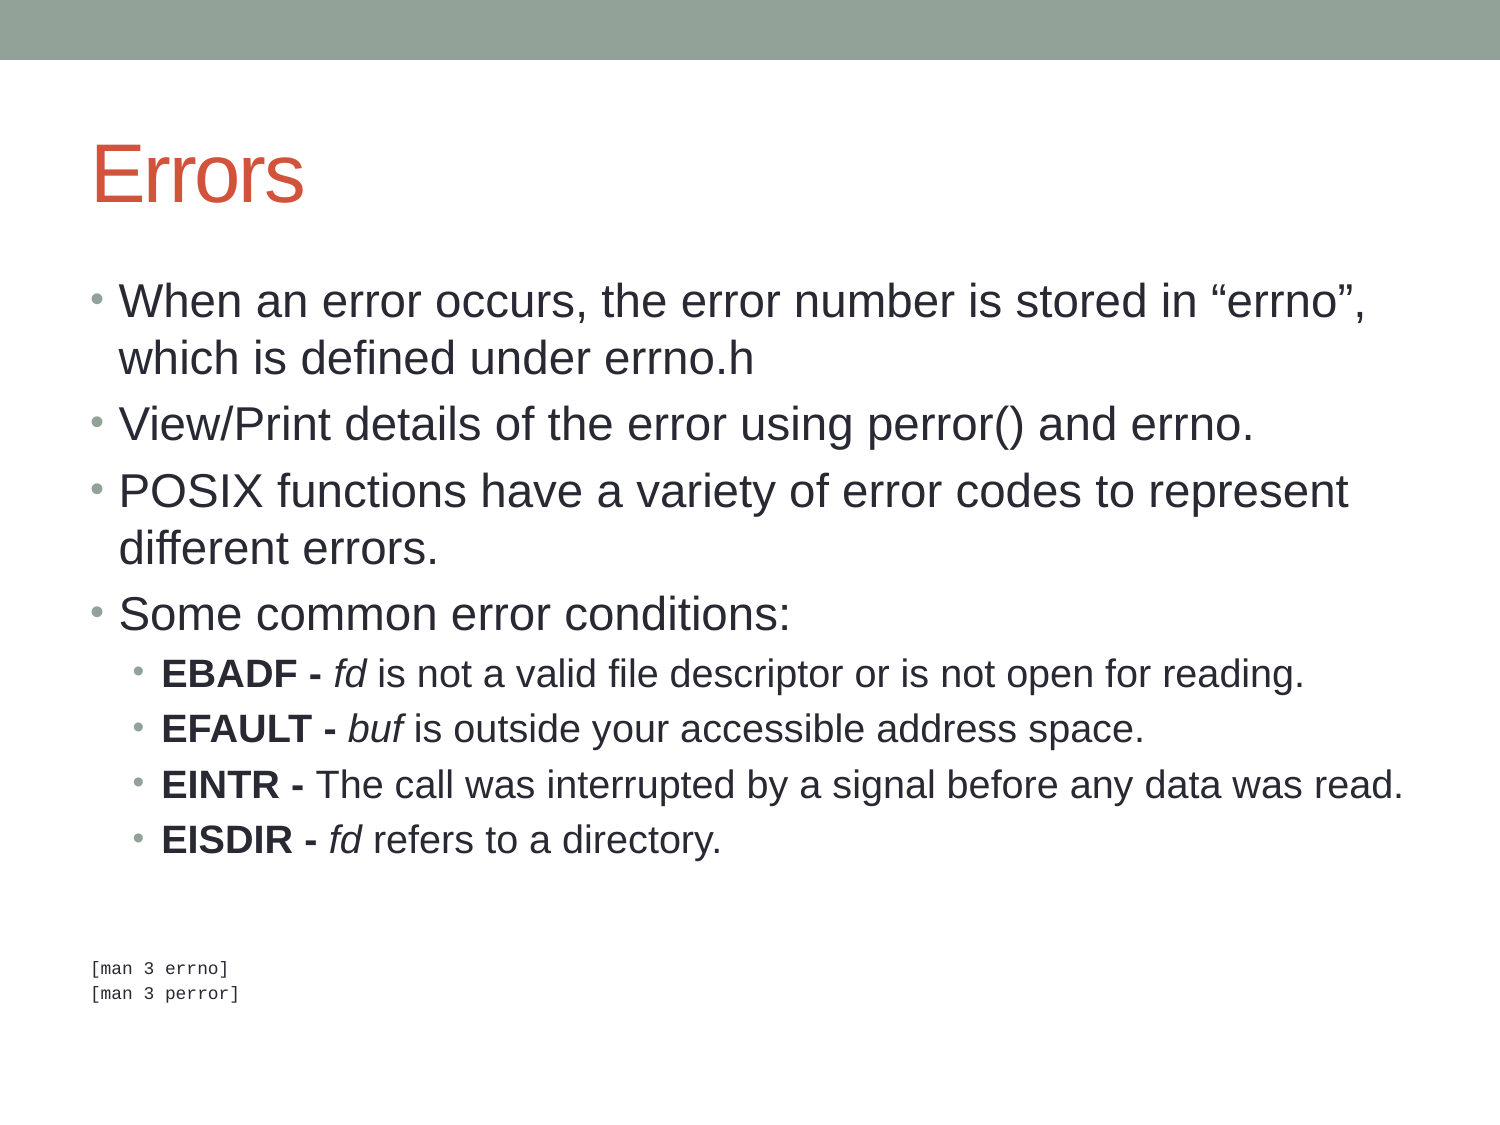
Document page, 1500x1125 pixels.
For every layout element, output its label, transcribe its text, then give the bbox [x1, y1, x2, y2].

title Errors [75, 87, 1425, 250]
list When an error occurs, the error number is stored in “errno”, which is defined under errno.h View/Print details of the error using perror() and errno. POSIX functions have a variety of error codes to represent different errors. Some common error conditions: EBADF - fd is not a valid file descriptor or is not open for reading. EFAULT - buf is outside your accessible address space. EINTR - The call was interrupted by a signal before any data was read. EISDIR - fd refers to a directory. [man 3 errno] [man 3 perror] [75, 262, 1425, 1063]
